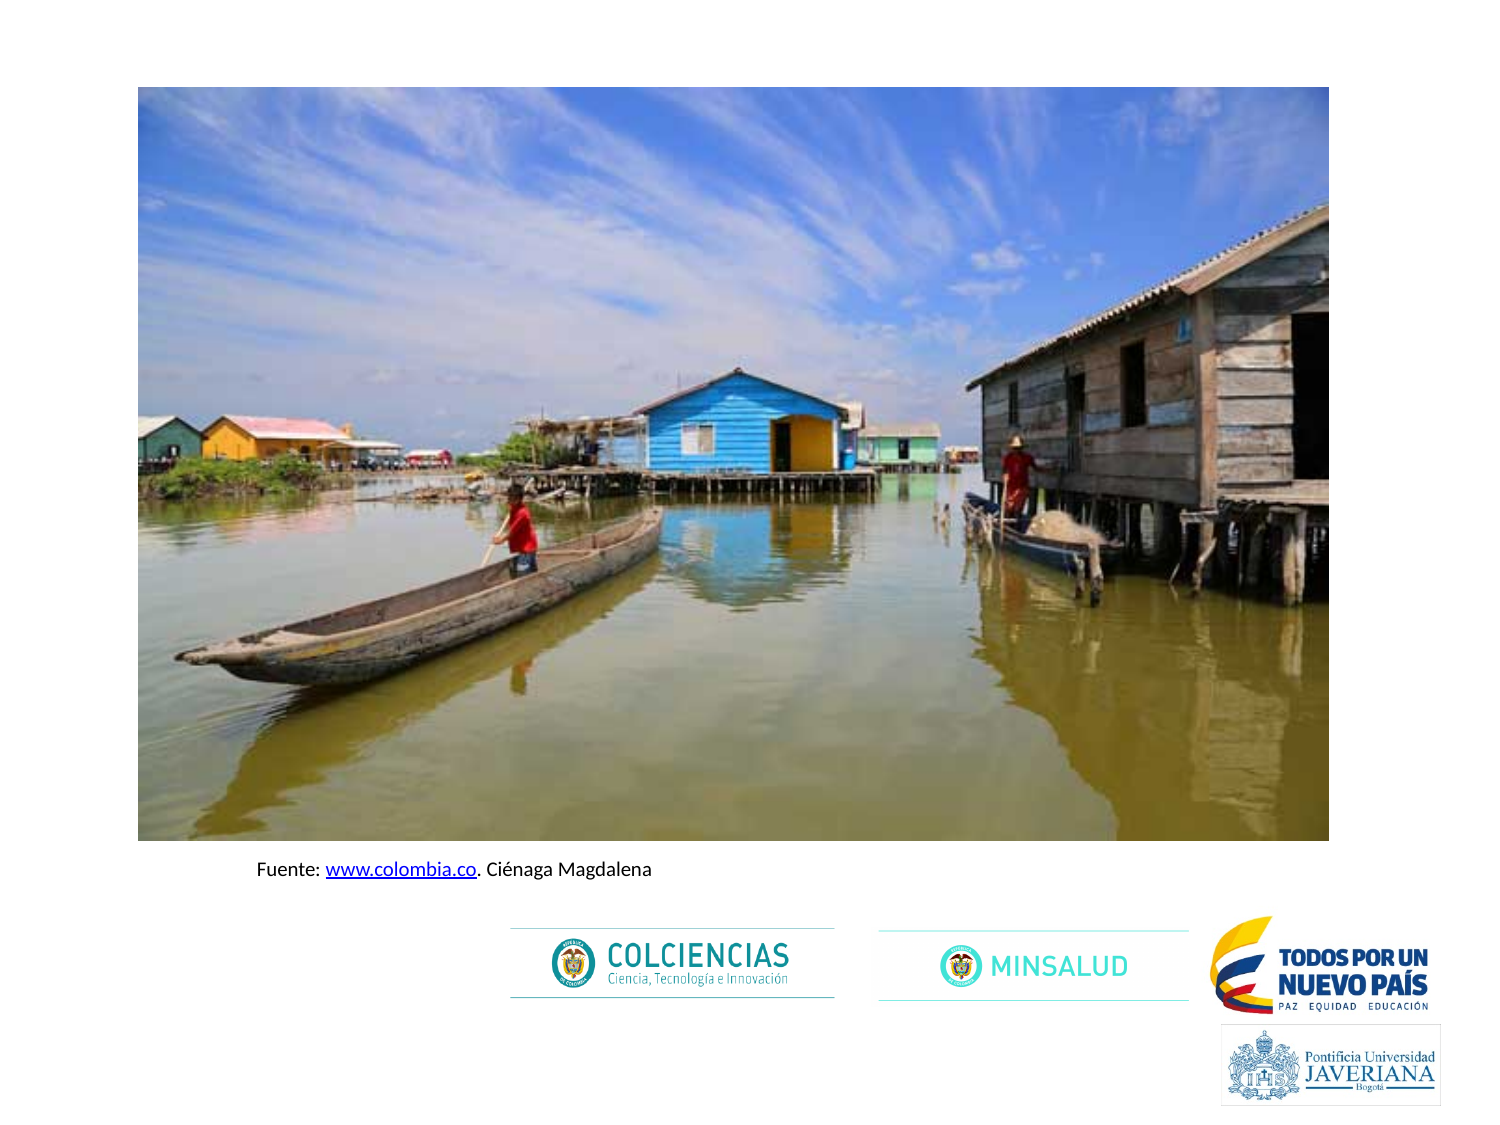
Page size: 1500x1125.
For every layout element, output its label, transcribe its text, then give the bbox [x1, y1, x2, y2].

text_box Fuente: www.colombia.co. Ciénaga Magdalena [242, 850, 928, 888]
picture [137, 87, 1329, 842]
picture [871, 905, 1441, 1106]
picture [490, 905, 845, 1020]
